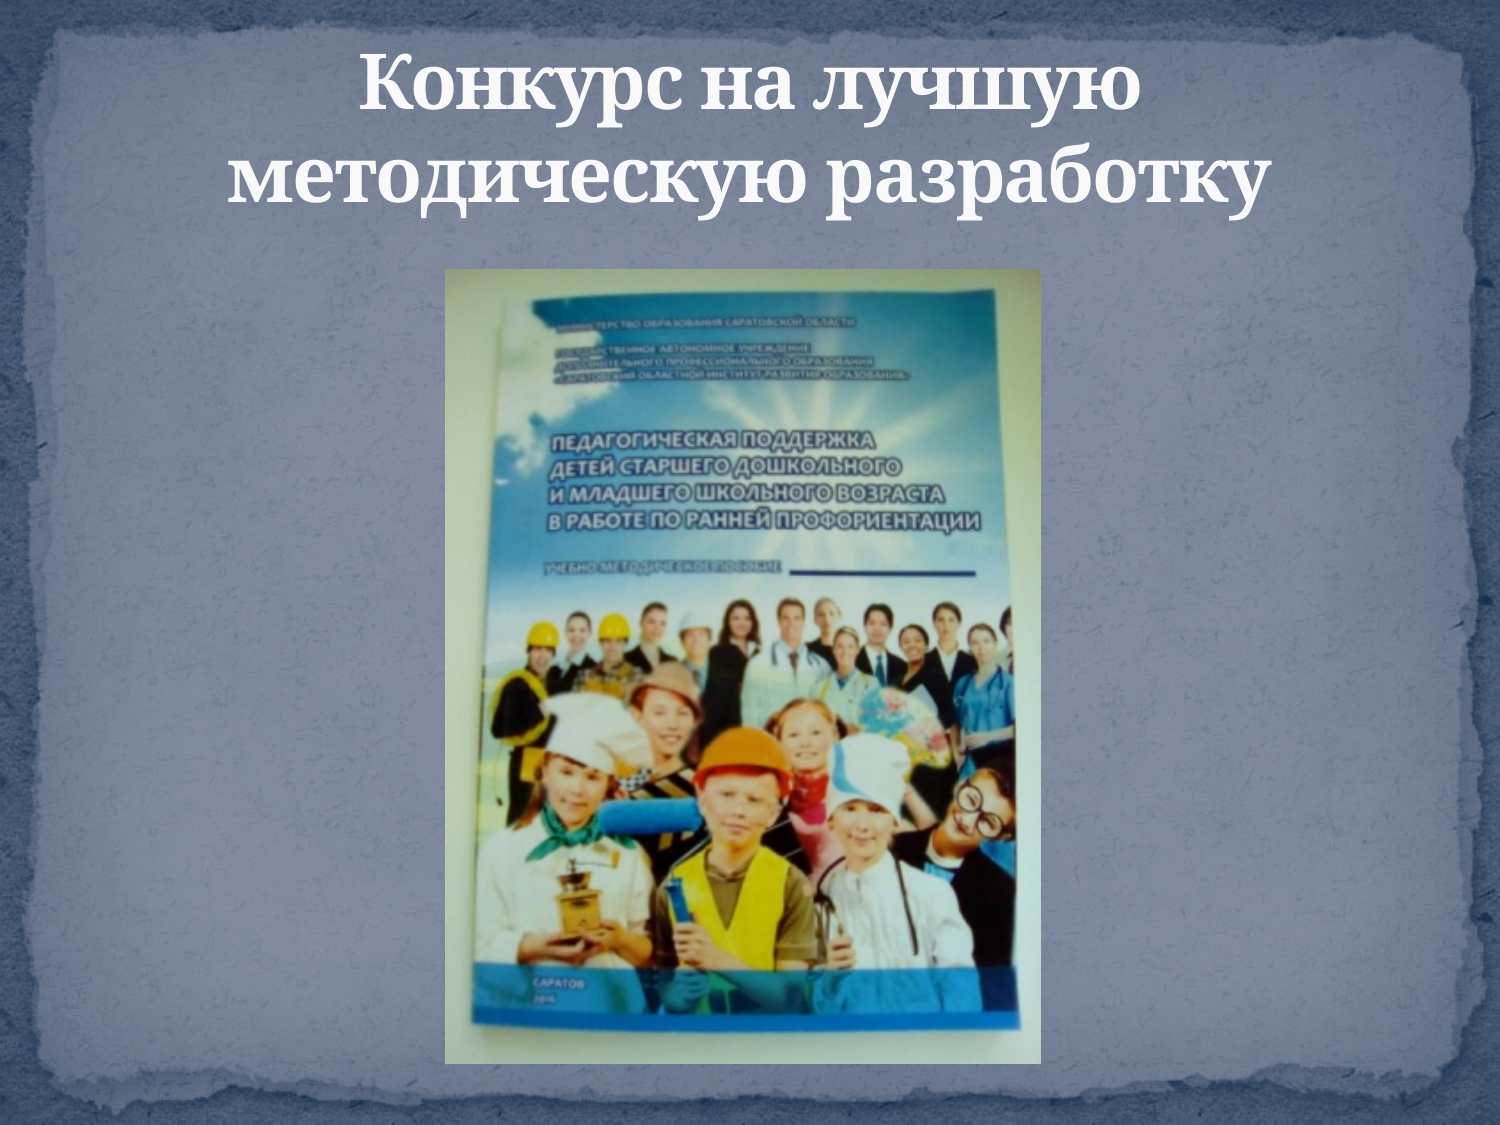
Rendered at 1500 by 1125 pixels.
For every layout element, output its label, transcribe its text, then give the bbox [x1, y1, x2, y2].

title Конкурс на лучшую методическую разработку [74, 24, 1425, 225]
picture [445, 269, 1041, 1064]
